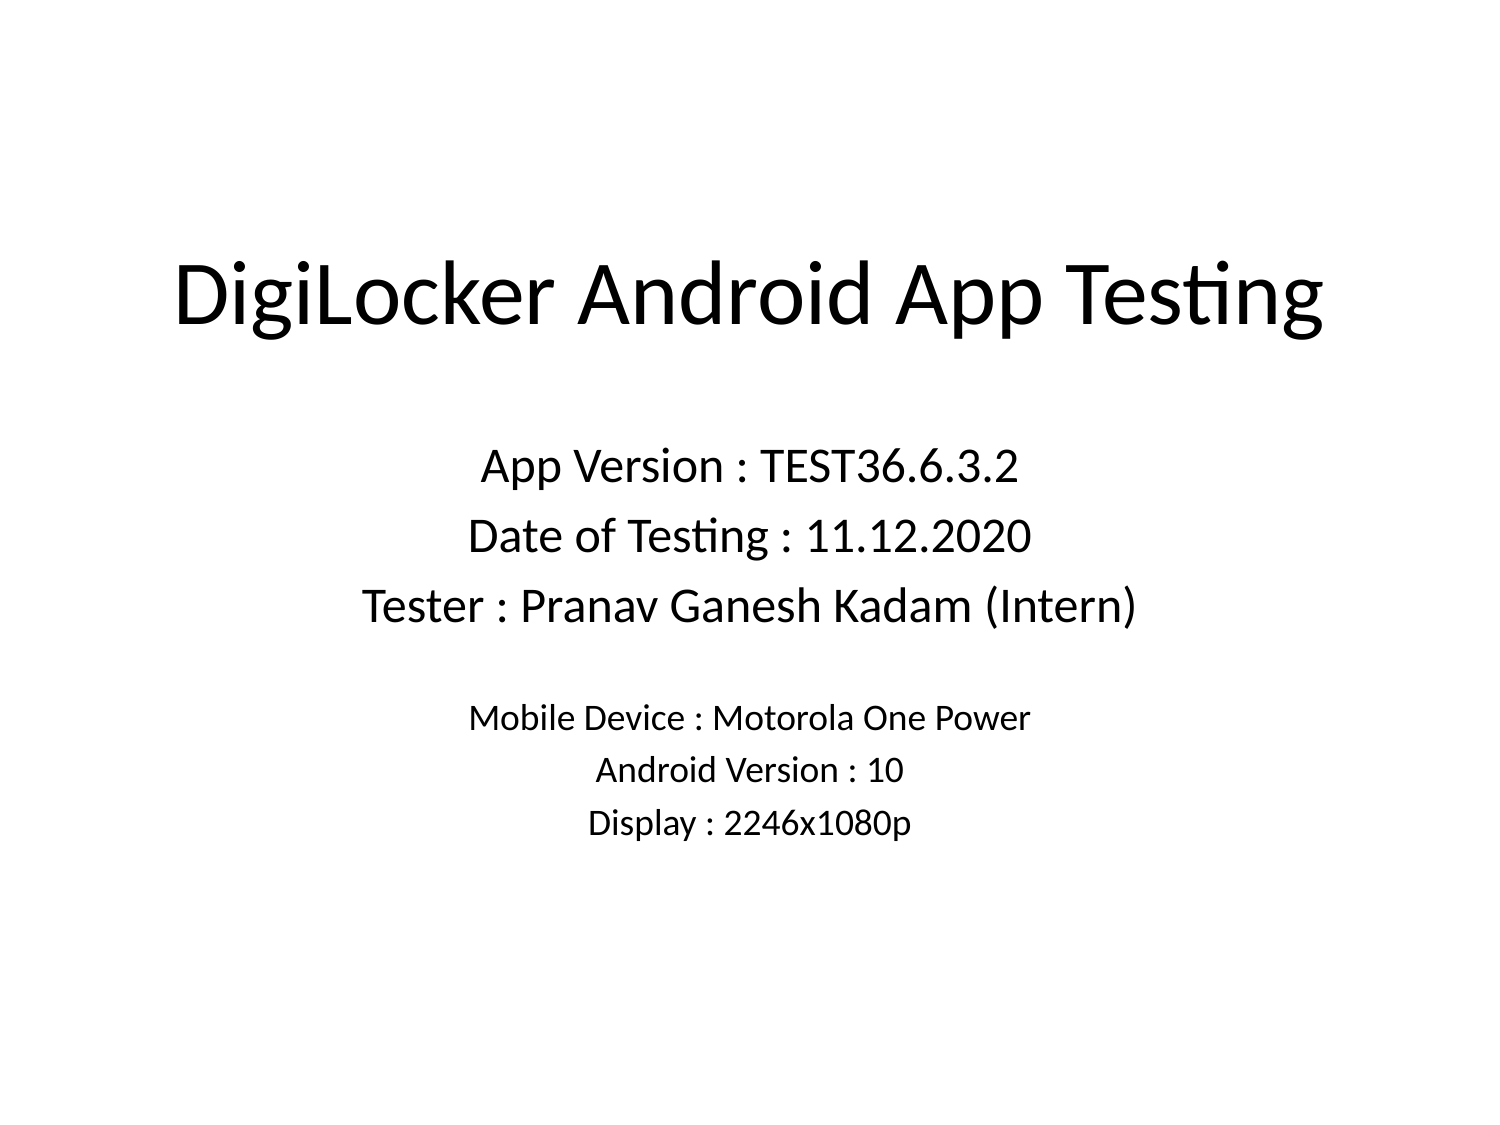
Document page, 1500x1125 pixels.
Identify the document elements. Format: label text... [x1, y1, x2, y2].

title DigiLocker Android App Testing [112, 167, 1388, 409]
subtitle App Version : TEST36.6.3.2 Date of Testing : 11.12.2020 Tester : Pranav Ganesh Kadam (Intern) Mobile Device : Motorola One Power Android Version : 10 Display : 2246x1080p [225, 425, 1275, 941]
